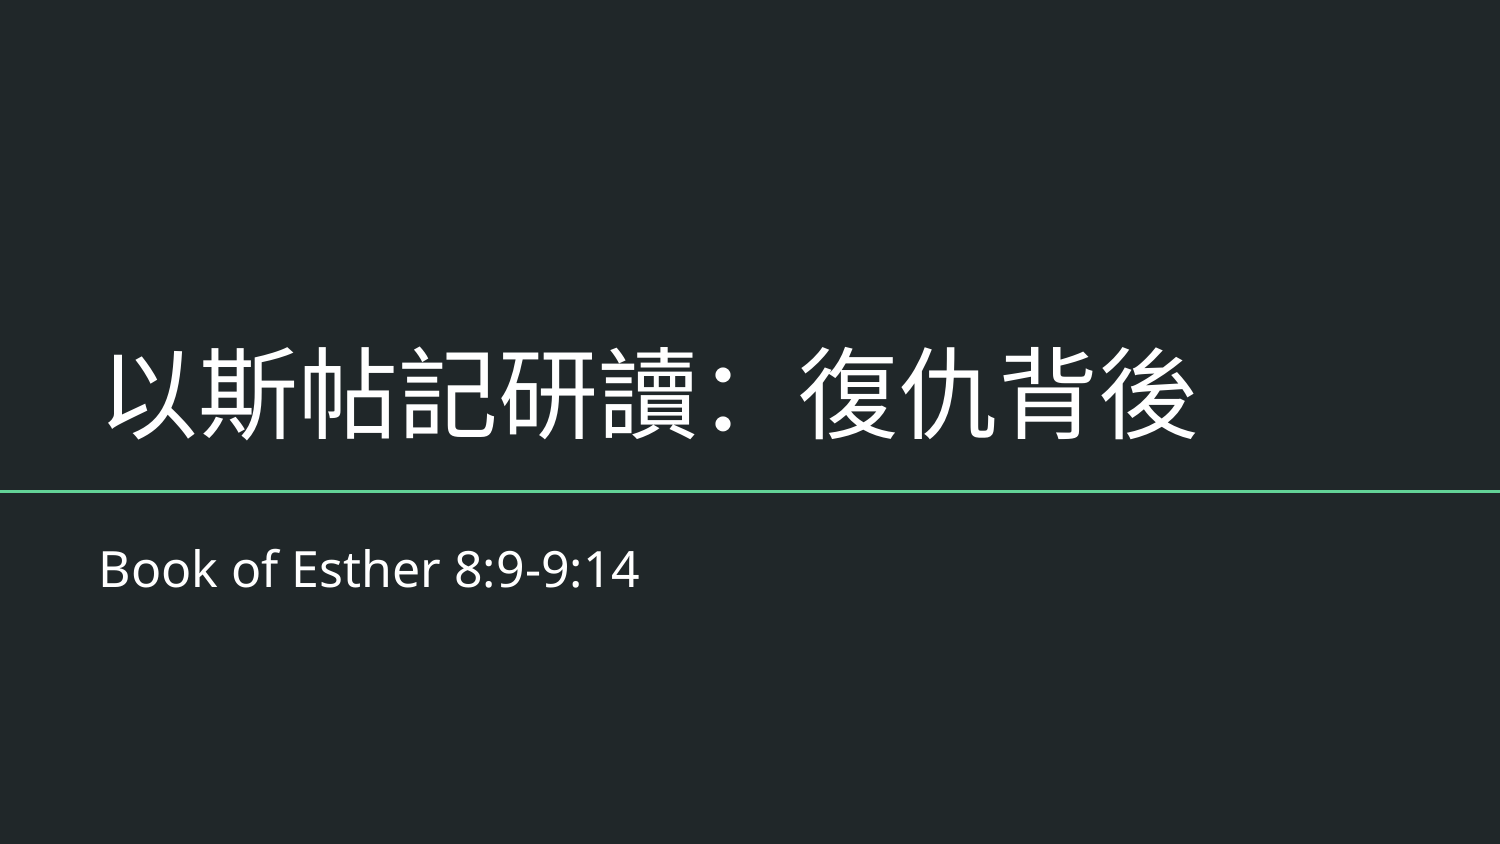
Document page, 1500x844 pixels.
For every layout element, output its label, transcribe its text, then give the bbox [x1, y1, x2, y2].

subtitle Book of Esther 8:9-9:14 [83, 522, 1417, 626]
title 以斯帖記研讀：復仇背後 [83, 206, 1417, 467]
